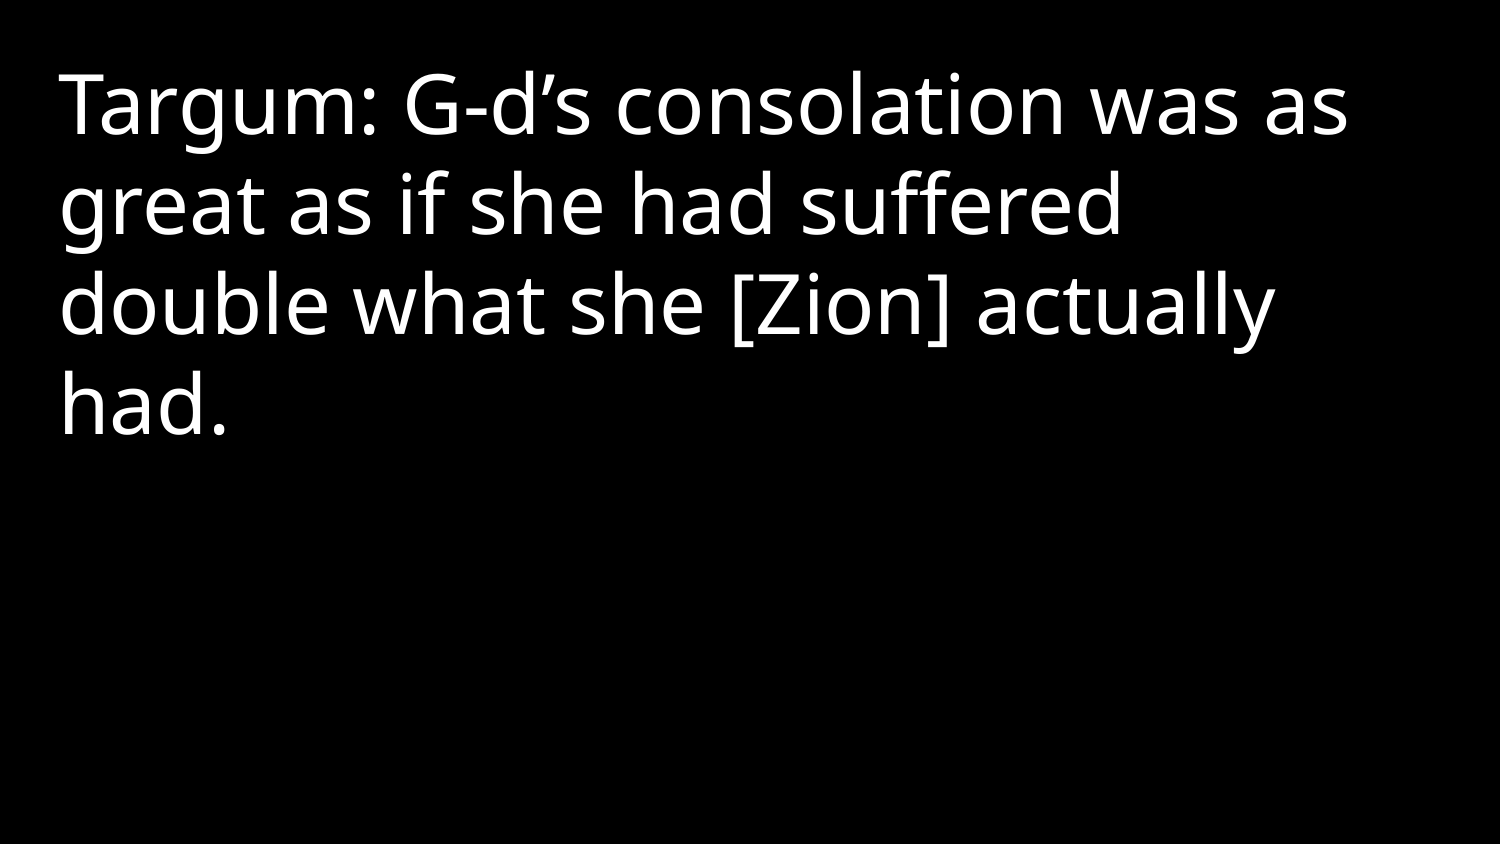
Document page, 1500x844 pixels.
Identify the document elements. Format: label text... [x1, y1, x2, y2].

list Targum: G-d’s consolation was as great as if she had suffered double what she [Zion] actually had. [50, 46, 1425, 810]
